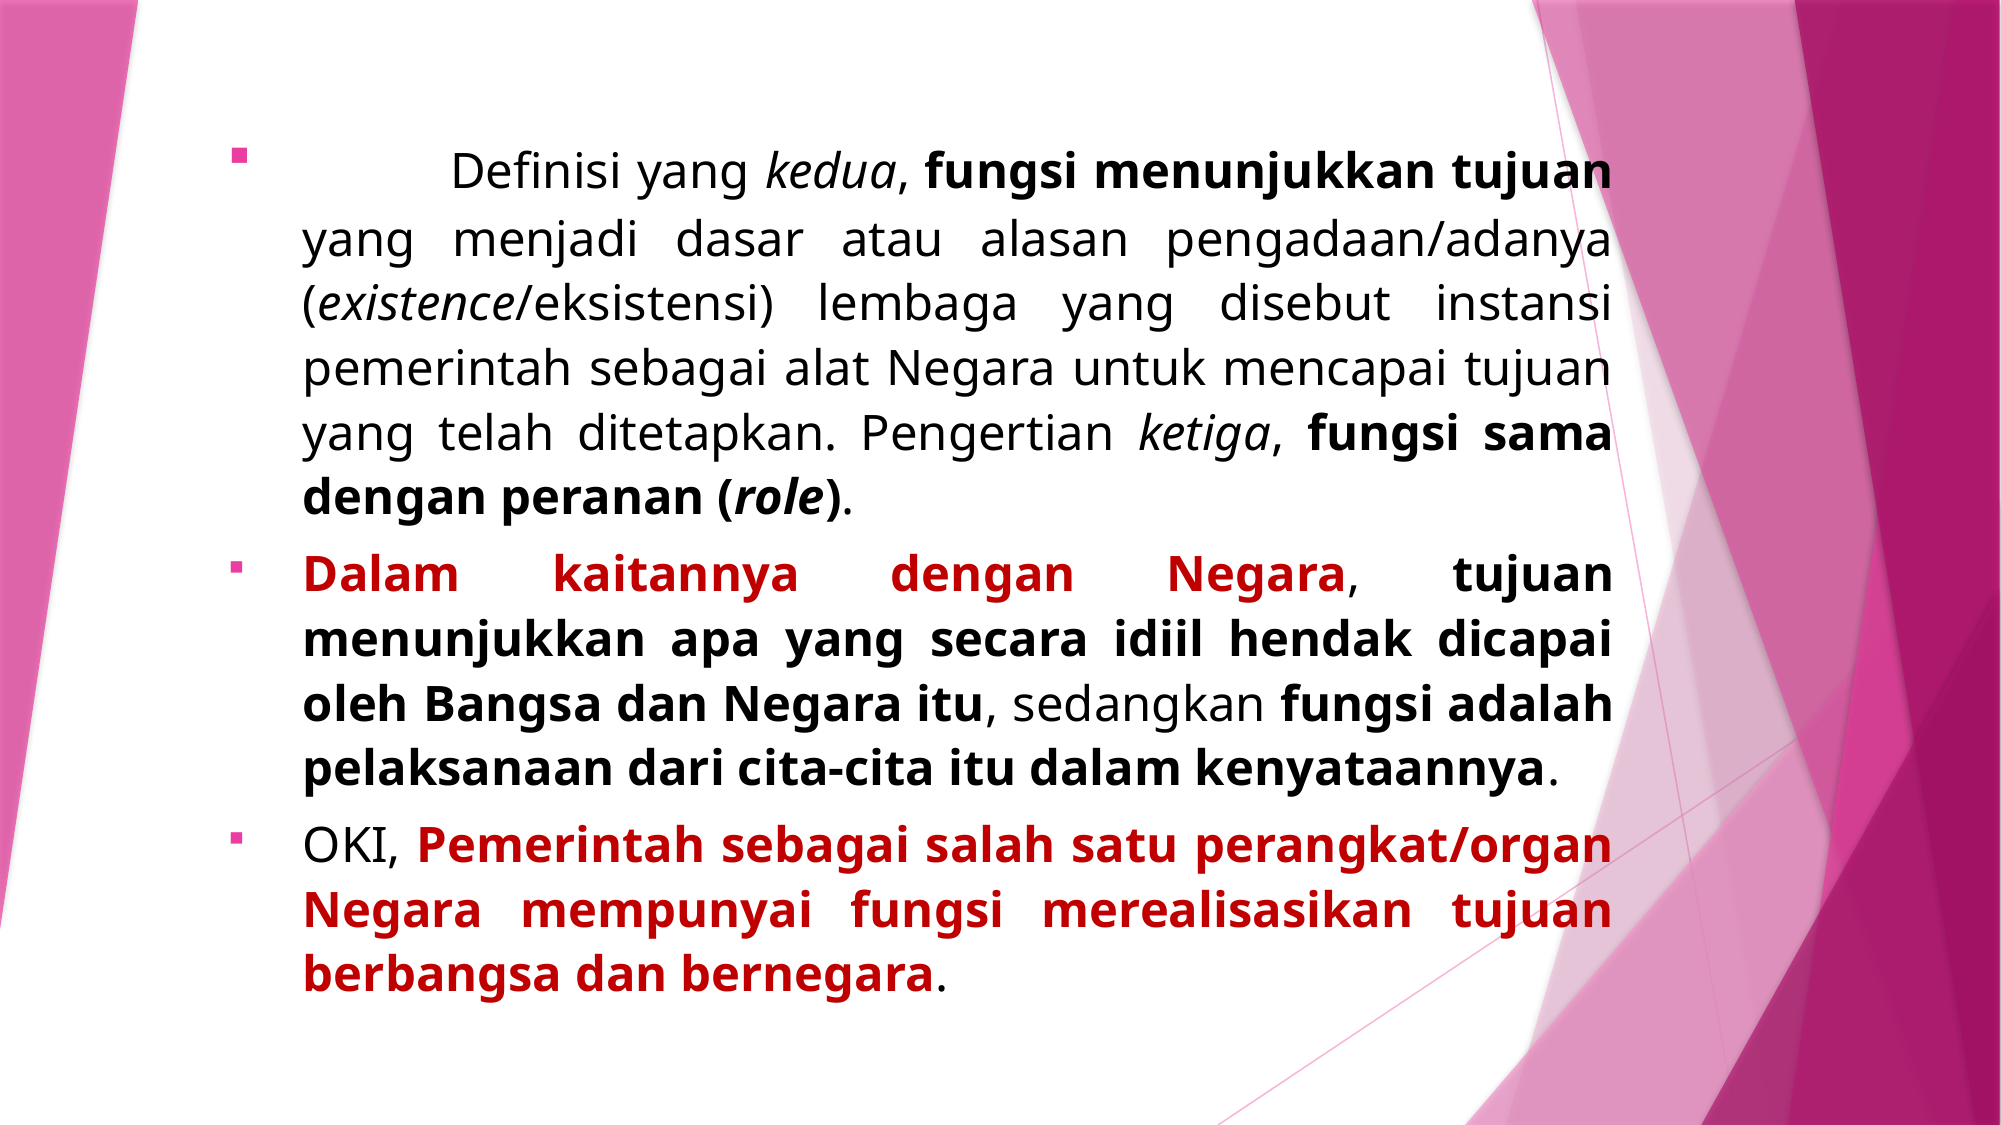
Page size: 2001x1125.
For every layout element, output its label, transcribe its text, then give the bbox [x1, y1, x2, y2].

subtitle Definisi yang kedua, fungsi menunjukkan tujuan yang menjadi dasar atau alasan pengadaan/adanya (existence/eksistensi) lembaga yang disebut instansi pemerintah sebagai alat Negara untuk mencapai tujuan yang telah ditetapkan. Pengertian ketiga, fungsi sama dengan peranan (role). Dalam kaitannya dengan Negara, tujuan menunjukkan apa yang secara idiil hendak dicapai oleh Bangsa dan Negara itu, sedangkan fungsi adalah pelaksanaan dari cita-cita itu dalam kenyataannya. OKI, Pemerintah sebagai salah satu perangkat/organ Negara mempunyai fungsi merealisasikan tujuan berbangsa dan bernegara. [143, 107, 1630, 1024]
